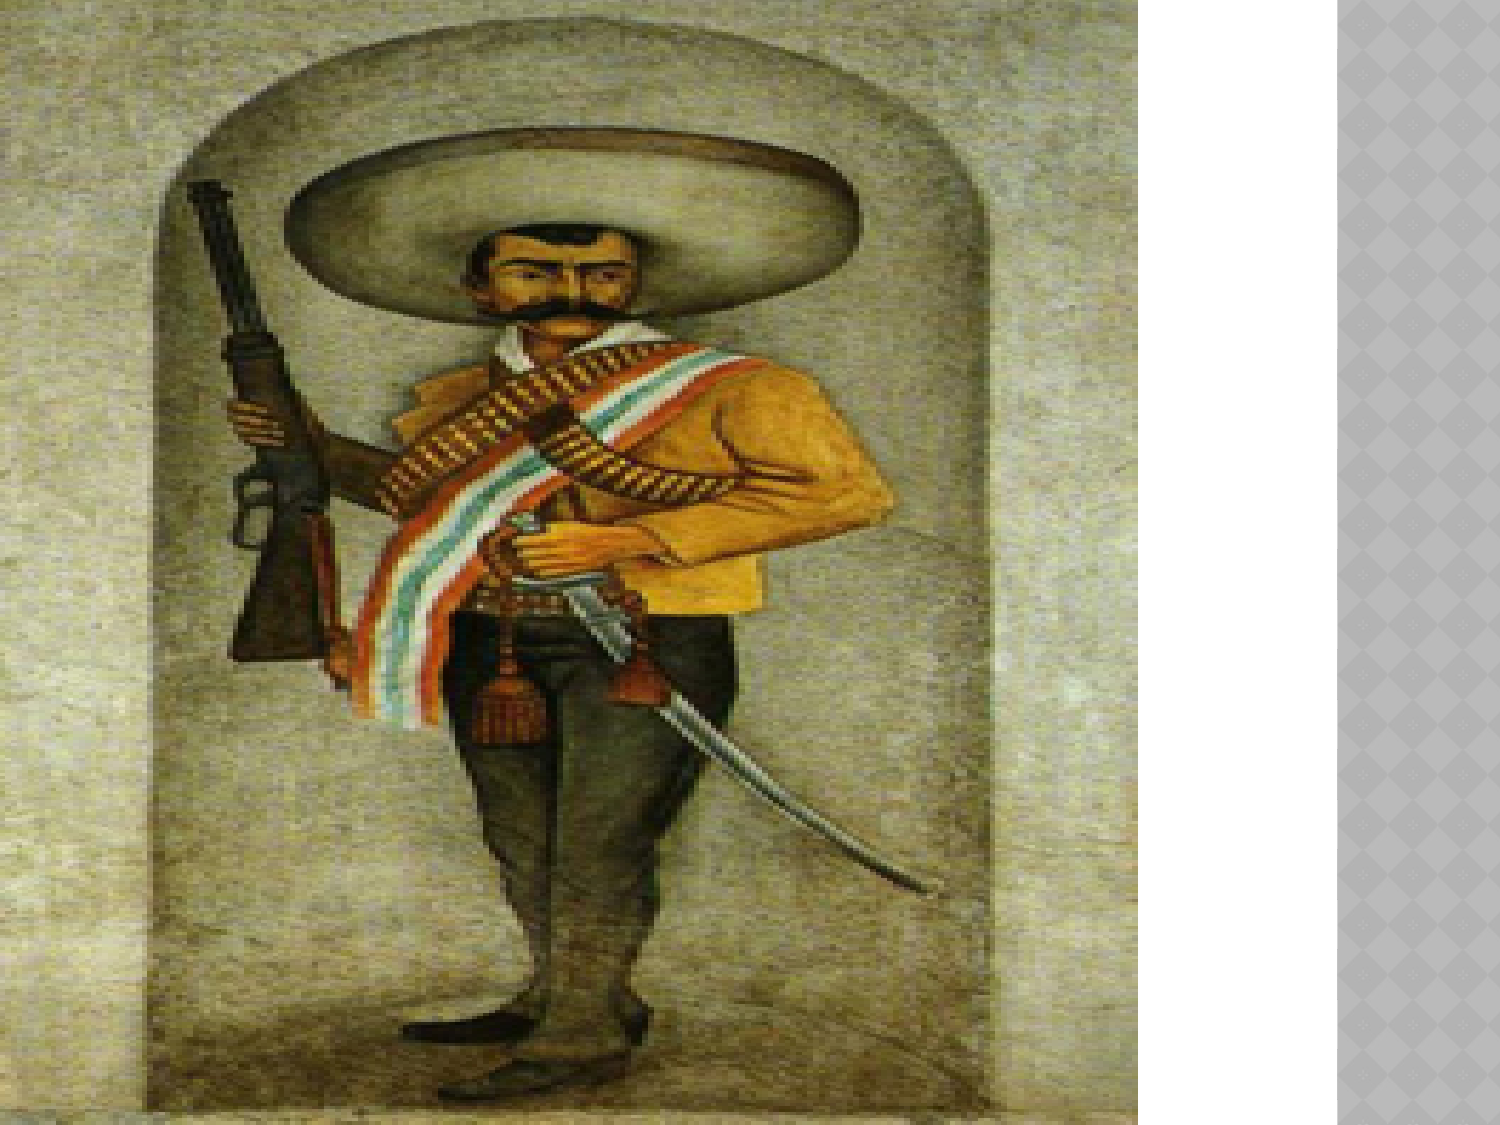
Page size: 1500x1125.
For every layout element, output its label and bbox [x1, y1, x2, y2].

picture [0, 0, 1138, 1125]
